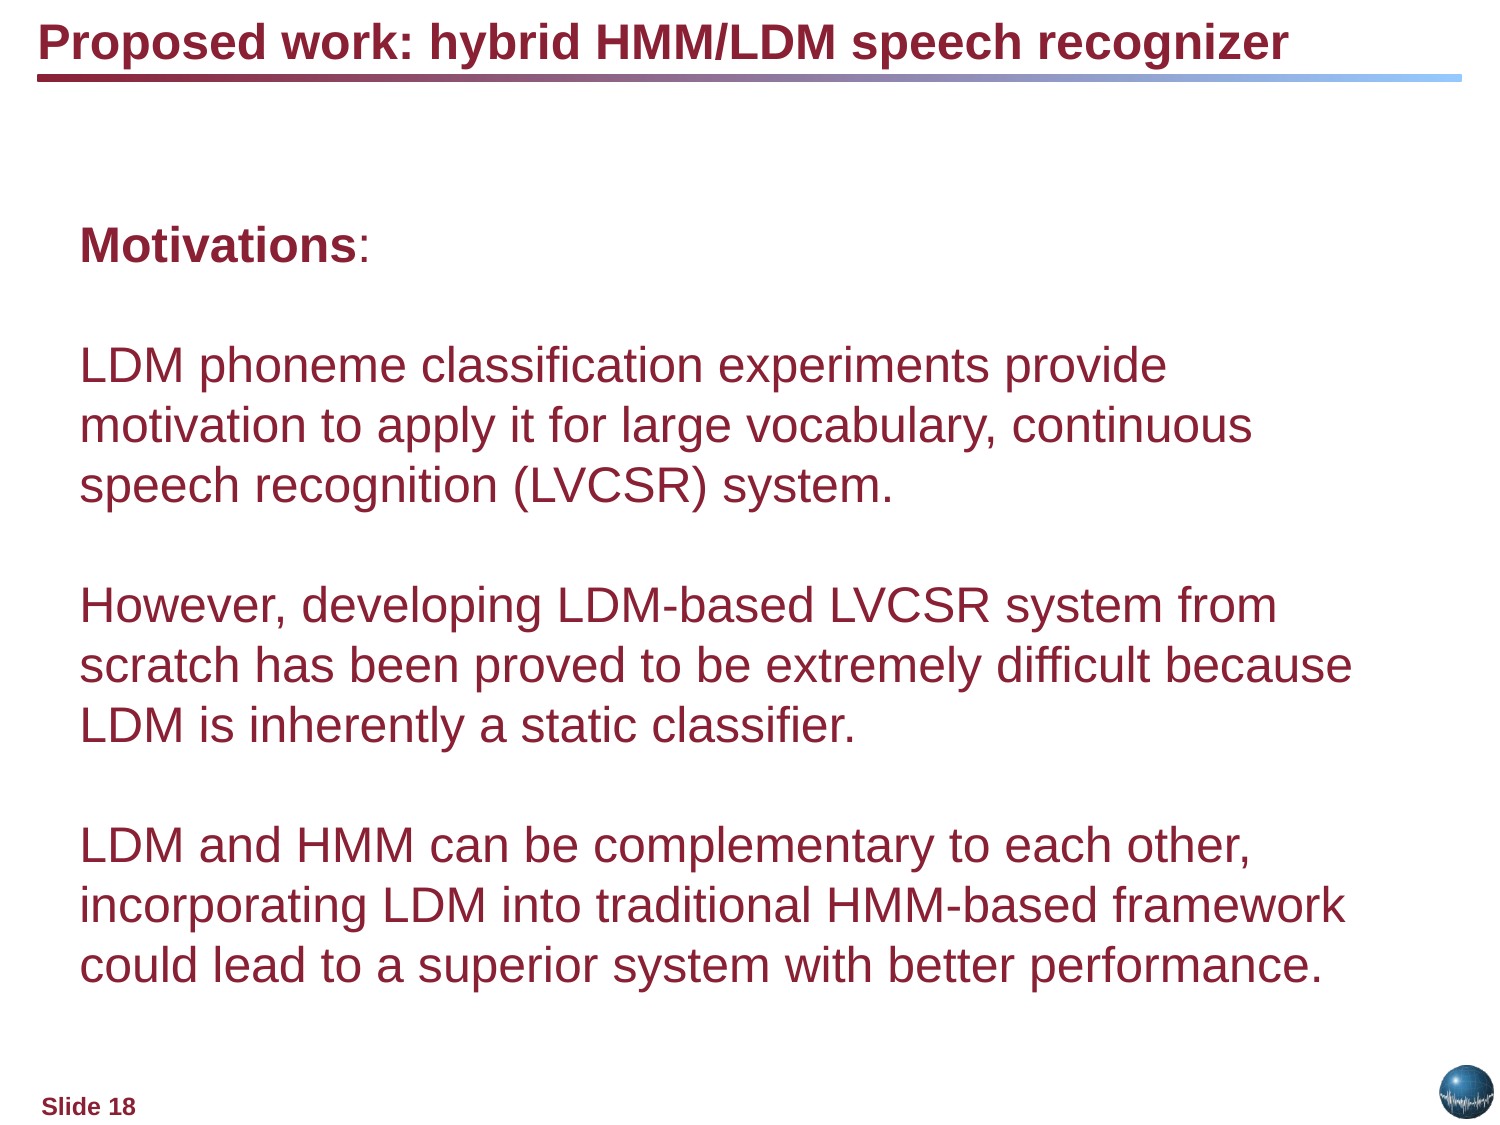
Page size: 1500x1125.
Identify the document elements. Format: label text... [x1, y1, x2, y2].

picture [1439, 1065, 1494, 1119]
text_box Proposed work: hybrid HMM/LDM speech recognizer [37, 9, 1450, 70]
text_box Motivations: LDM phoneme classification experiments provide motivation to apply it for large vocabulary, continuous speech recognition (LVCSR) system. However, developing LDM-based LVCSR system from scratch has been proved to be extremely difficult because LDM is inherently a static classifier. LDM and HMM can be complementary to each other, incorporating LDM into traditional HMM-based framework could lead to a superior system with better performance. [64, 205, 1411, 1001]
